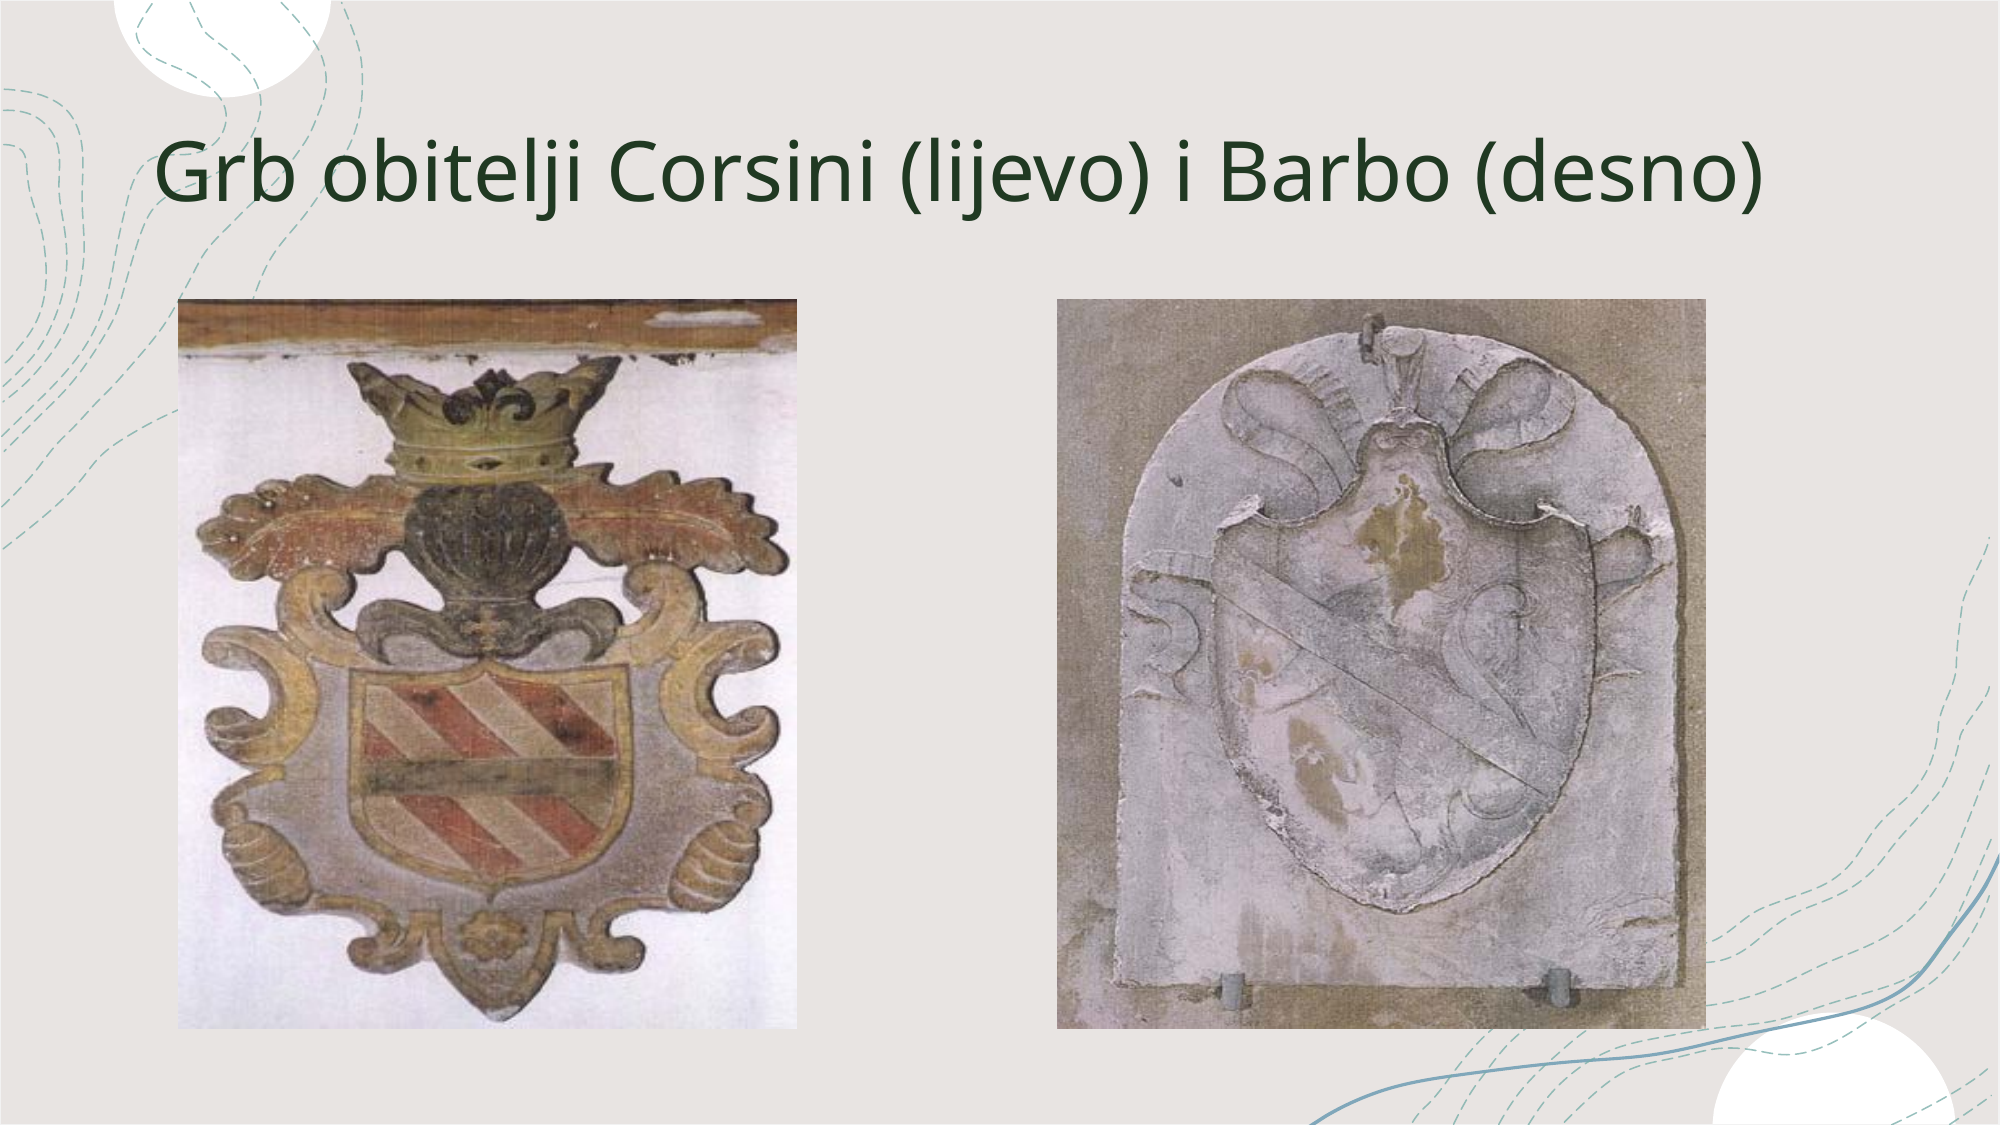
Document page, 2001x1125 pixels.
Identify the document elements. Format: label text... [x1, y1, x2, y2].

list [178, 299, 797, 1029]
title Grb obitelji Corsini (lijevo) i Barbo (desno) [137, 59, 1863, 278]
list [1057, 299, 1706, 1029]
